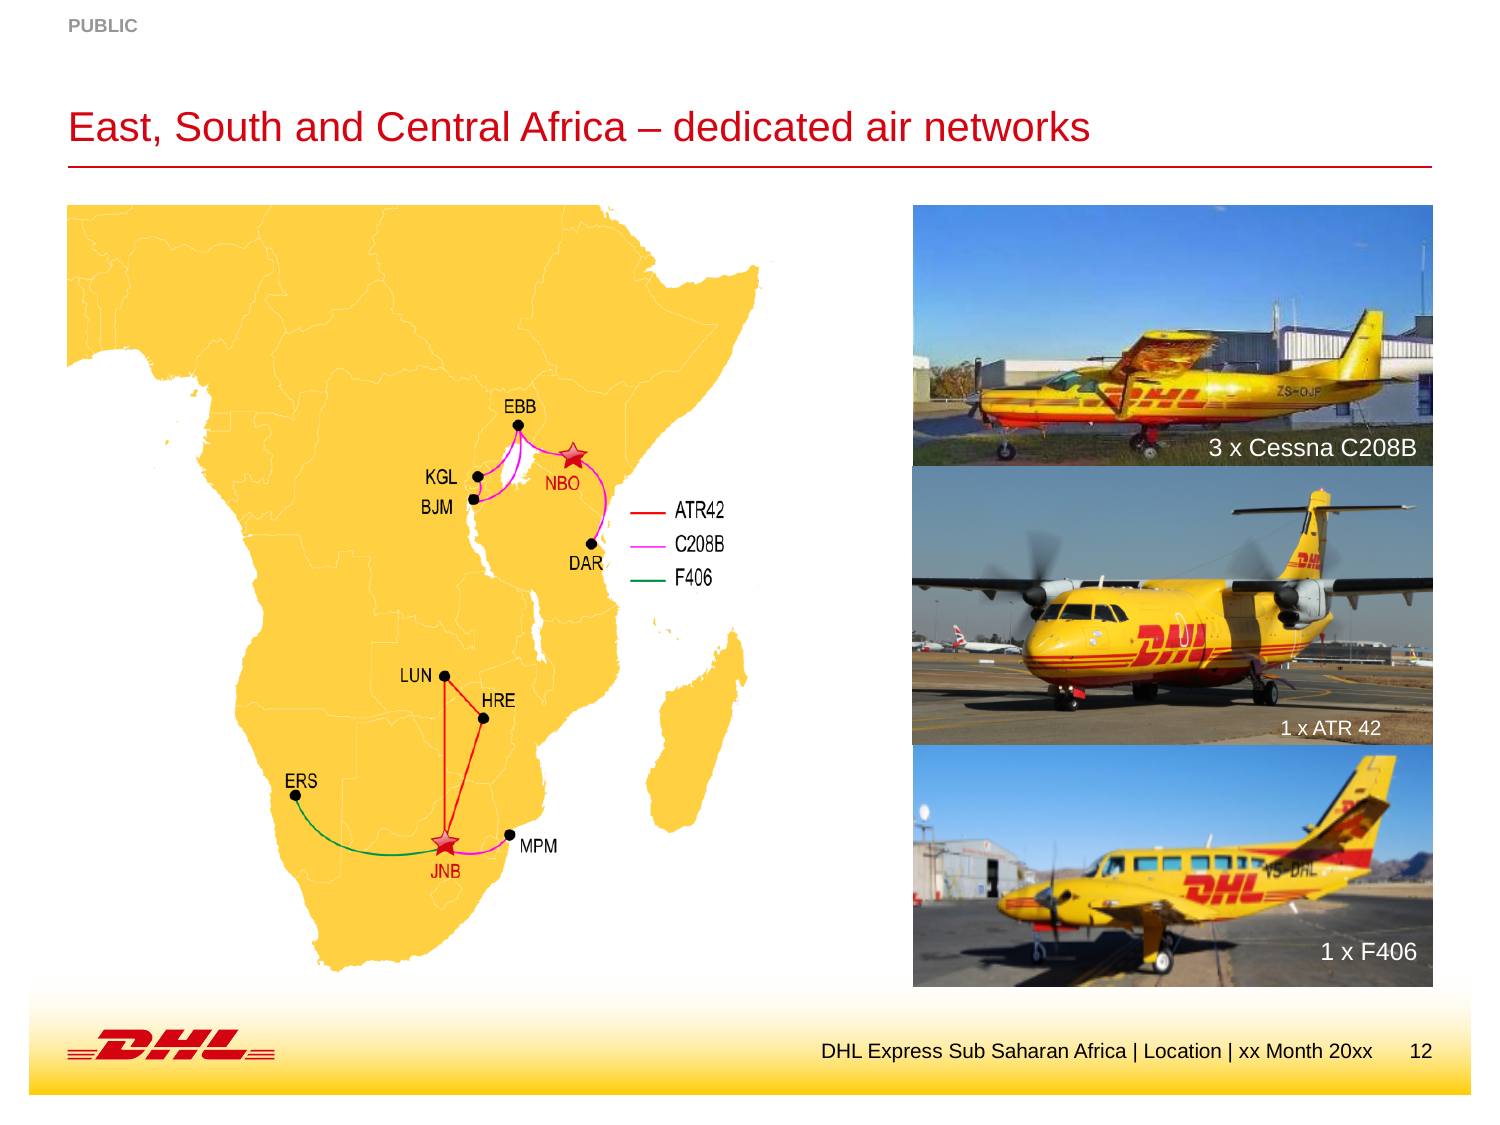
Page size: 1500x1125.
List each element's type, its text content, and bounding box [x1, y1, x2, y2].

picture [66, 205, 805, 986]
picture [67, 1029, 275, 1060]
footer DHL Express Sub Saharan Africa | Location | xx Month 20xx [351, 1021, 1373, 1063]
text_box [912, 205, 1434, 988]
title East, South and Central Africa – dedicated air networks [67, 33, 1433, 150]
